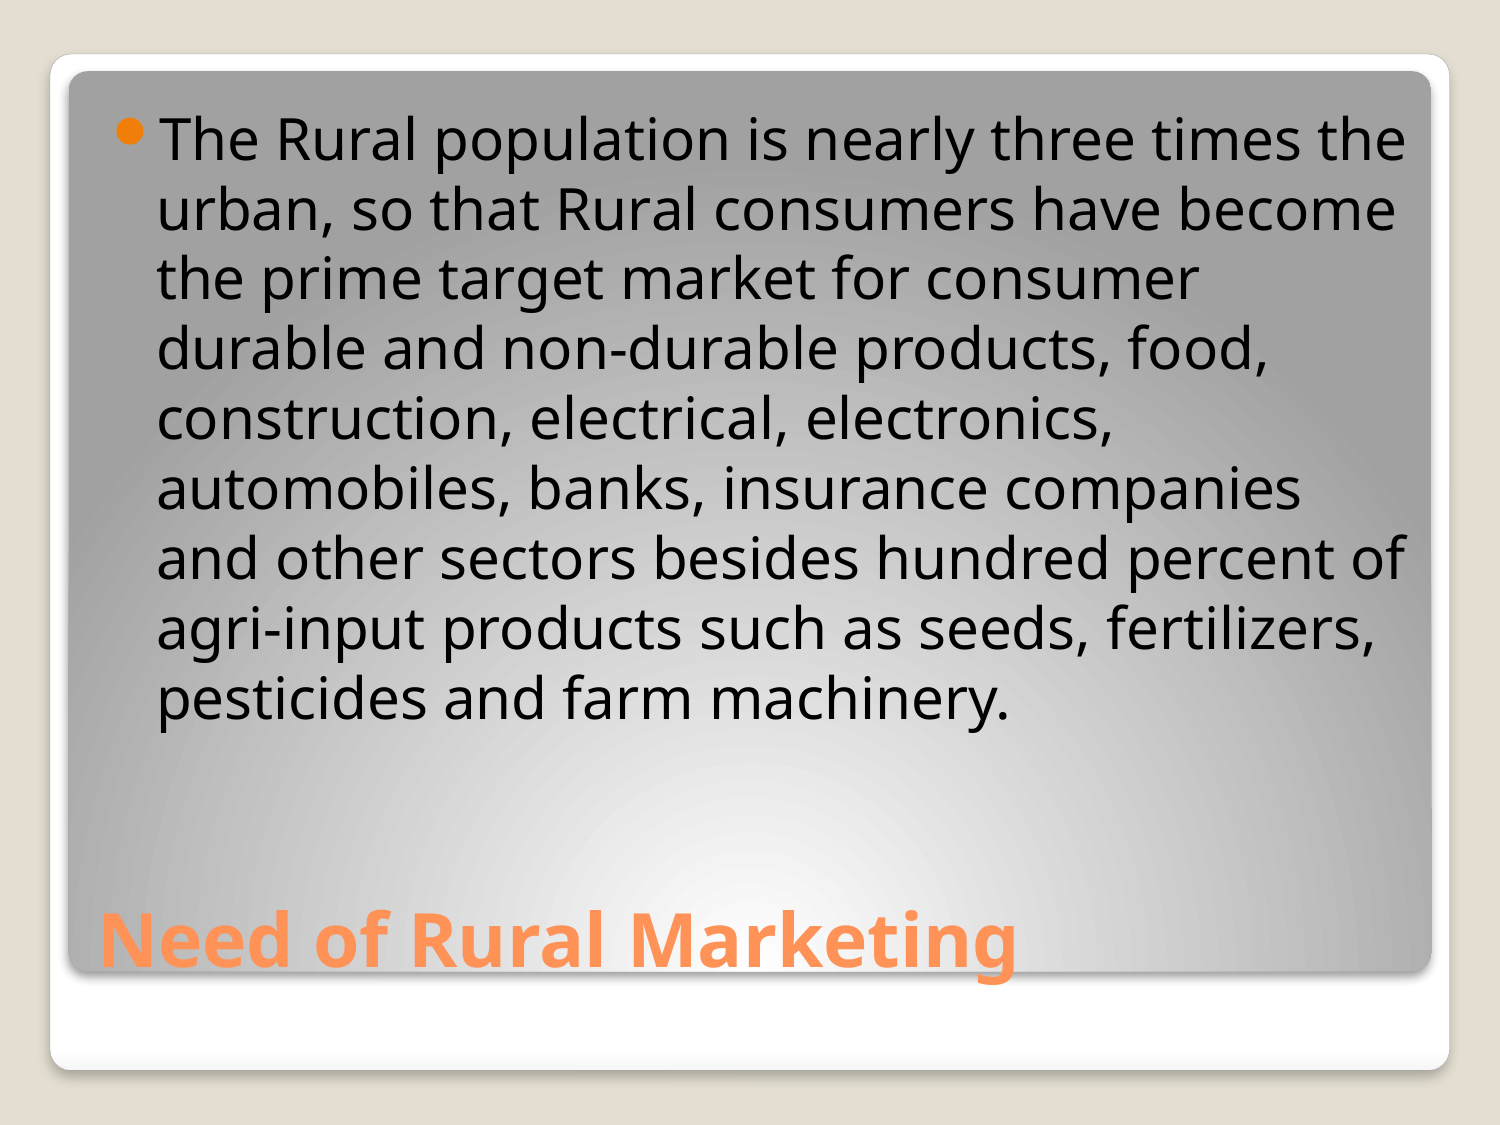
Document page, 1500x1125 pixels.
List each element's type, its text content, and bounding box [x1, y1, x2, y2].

title Need of Rural Marketing [82, 817, 1425, 990]
list The Rural population is nearly three times the urban, so that Rural consumers have become the prime target market for consumer durable and non-durable products, food, construction, electrical, electronics, automobiles, banks, insurance companies and other sectors besides hundred percent of agri-input products such as seeds, fertilizers, pesticides and farm machinery. [82, 86, 1425, 774]
